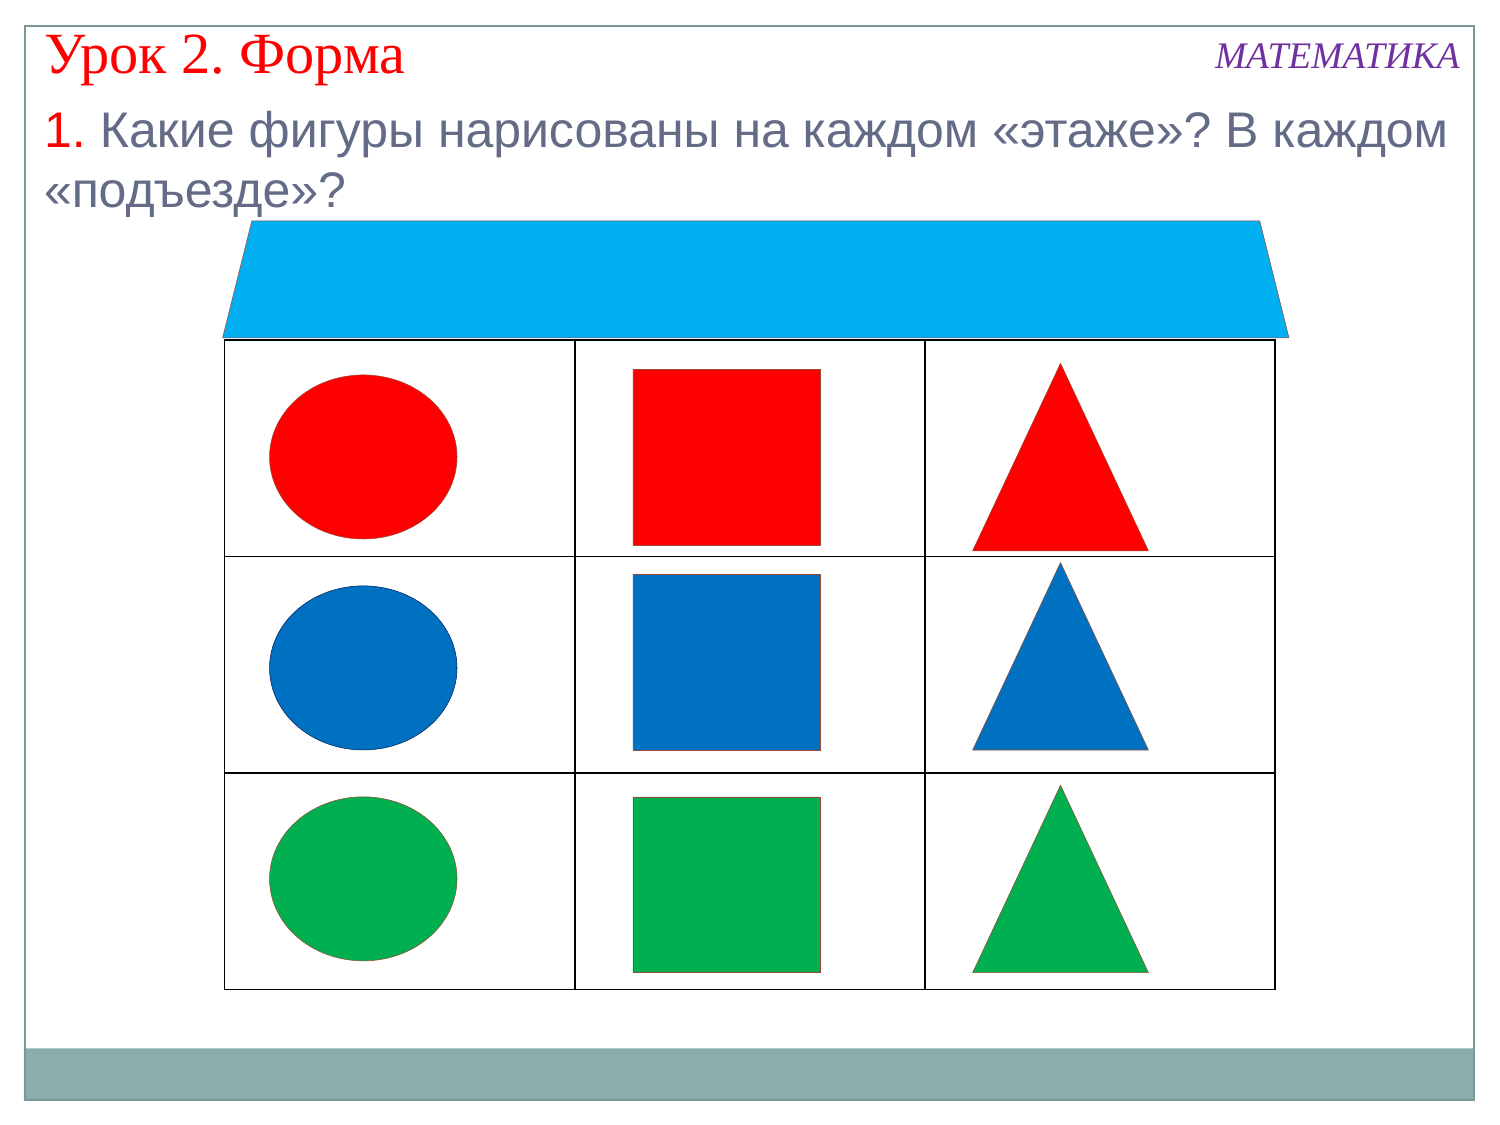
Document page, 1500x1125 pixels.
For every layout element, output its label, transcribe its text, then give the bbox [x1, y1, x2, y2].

table_cell [225, 557, 574, 772]
text_box Урок 2. Форма [29, 7, 461, 89]
table_cell [576, 557, 924, 772]
table_header [576, 341, 924, 556]
table_header [926, 341, 1274, 556]
text_box [971, 784, 1150, 974]
text_box [632, 573, 821, 751]
text_box [268, 373, 458, 540]
text_box [268, 584, 458, 751]
table_cell [926, 557, 1274, 772]
table_header [225, 341, 574, 556]
text_box [221, 225, 1290, 339]
text_box МАТЕМАТИКА [1200, 23, 1476, 84]
table_cell [926, 774, 1274, 989]
text_box [971, 362, 1150, 552]
table_cell [576, 774, 924, 989]
text_box [632, 368, 821, 546]
text_box 1. Какие фигуры нарисованы на каждом «этаже»? В каждом «подъезде»? [29, 89, 1477, 225]
text_box [268, 795, 458, 962]
text_box [632, 796, 821, 974]
table_cell [225, 774, 574, 989]
text_box [971, 561, 1150, 751]
